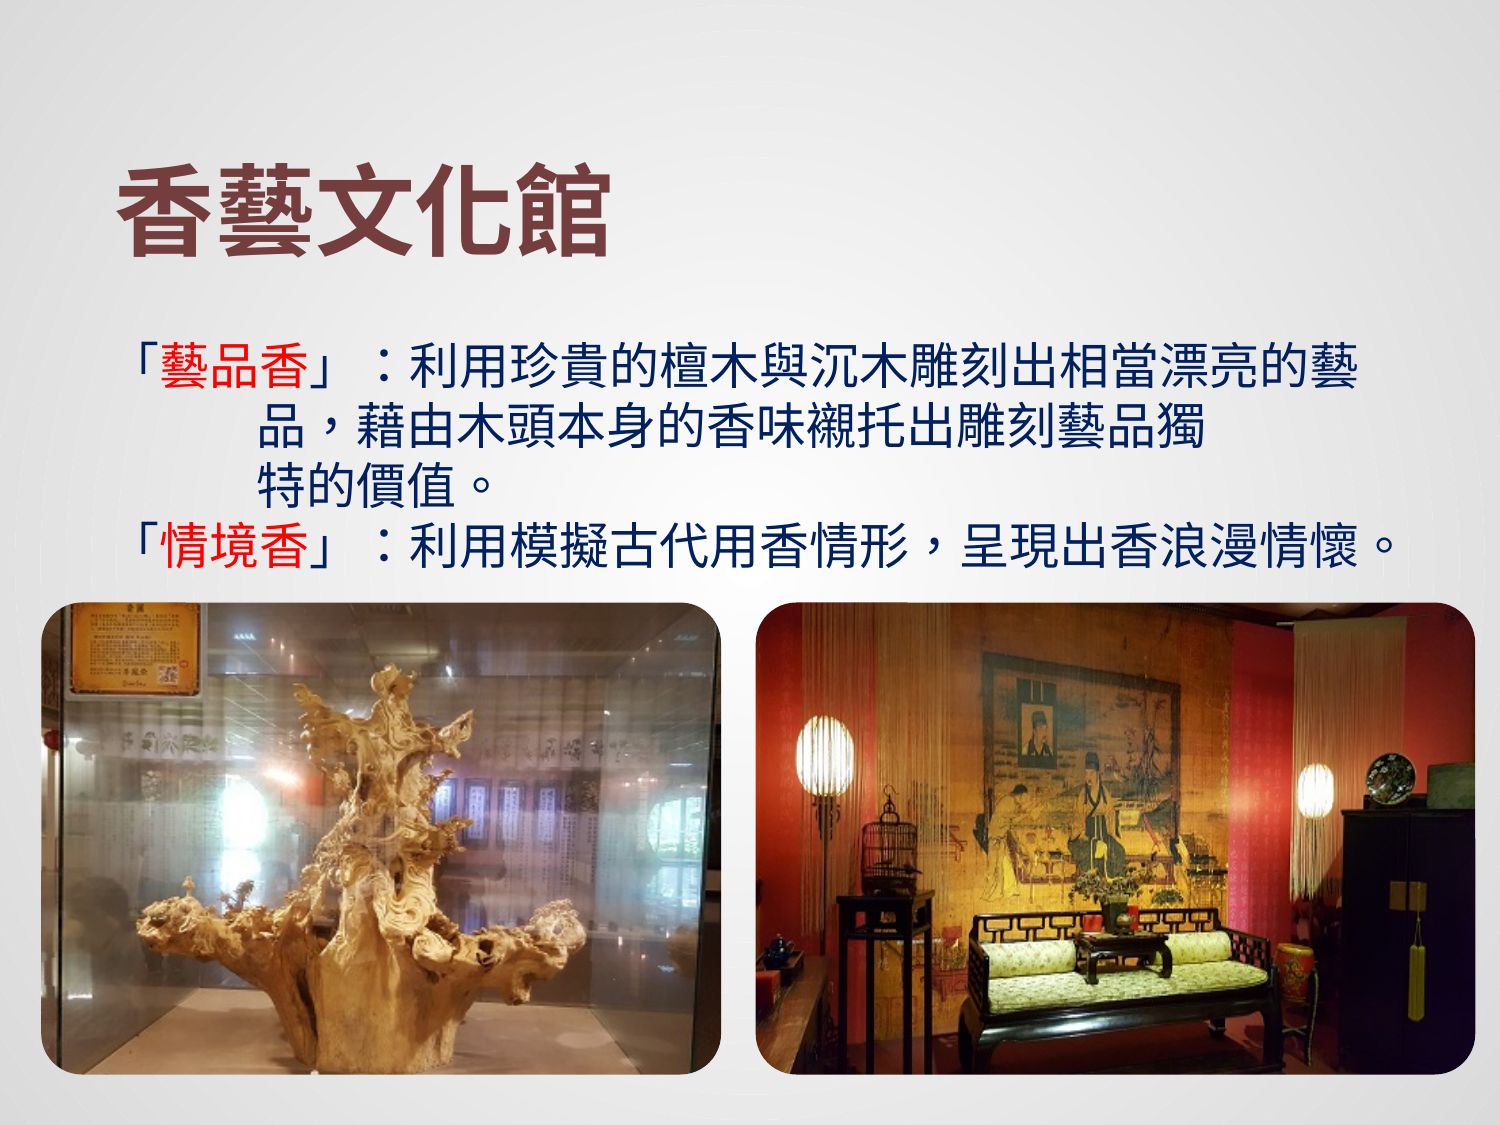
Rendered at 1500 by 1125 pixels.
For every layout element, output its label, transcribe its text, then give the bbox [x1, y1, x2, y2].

text_box 「藝品香」：利用珍貴的檀木與沉木雕刻出相當漂亮的藝 品，藉由木頭本身的香味襯托出雕刻藝品獨 特的價值。 「情境香」：利用模擬古代用香情形，呈現出香浪漫情懷。 [92, 341, 1408, 570]
picture [755, 602, 1476, 1075]
text_box 香藝文化館 [98, 76, 1225, 340]
picture [41, 602, 722, 1075]
